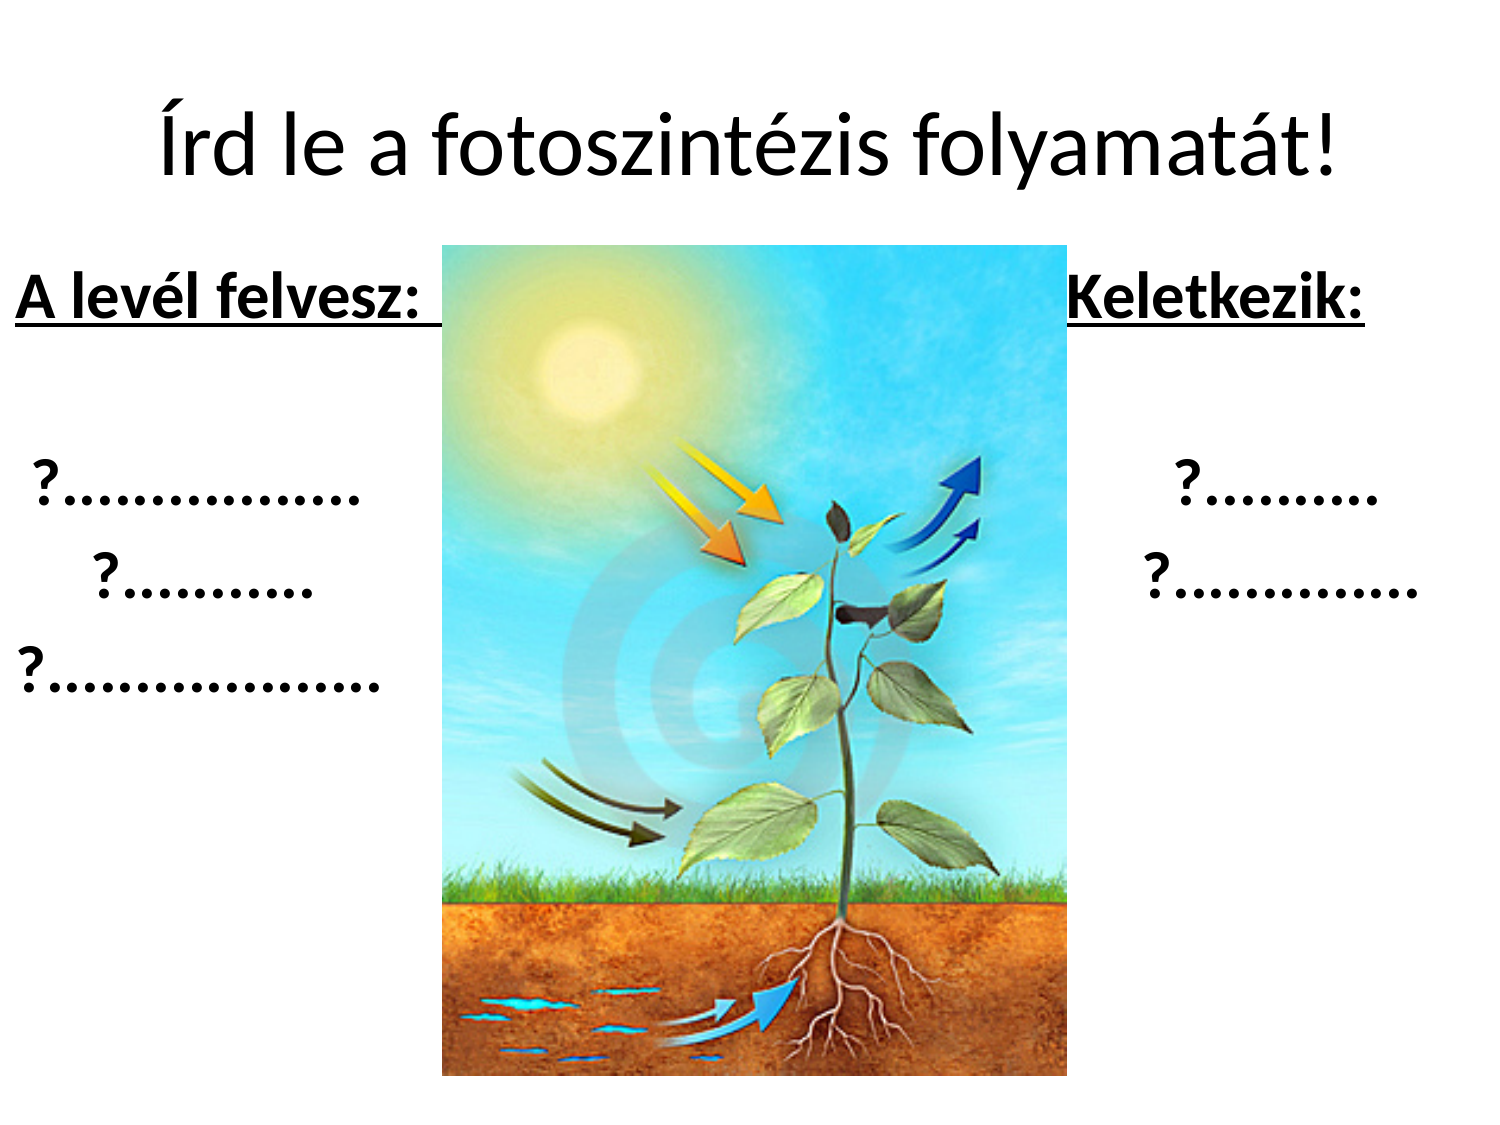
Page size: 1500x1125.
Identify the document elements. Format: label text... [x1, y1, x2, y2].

picture [442, 245, 1067, 1076]
list A levél felvesz: Keletkezik: ?................. ?.......... ?........... ?.............. ?................... [0, 244, 443, 1005]
title Írd le a fotoszintézis folyamatát! [75, 45, 1425, 233]
list A levél felvesz: Keletkezik: ?................. ?.......... ?........... ?.............. ?................... [1065, 244, 1471, 1005]
